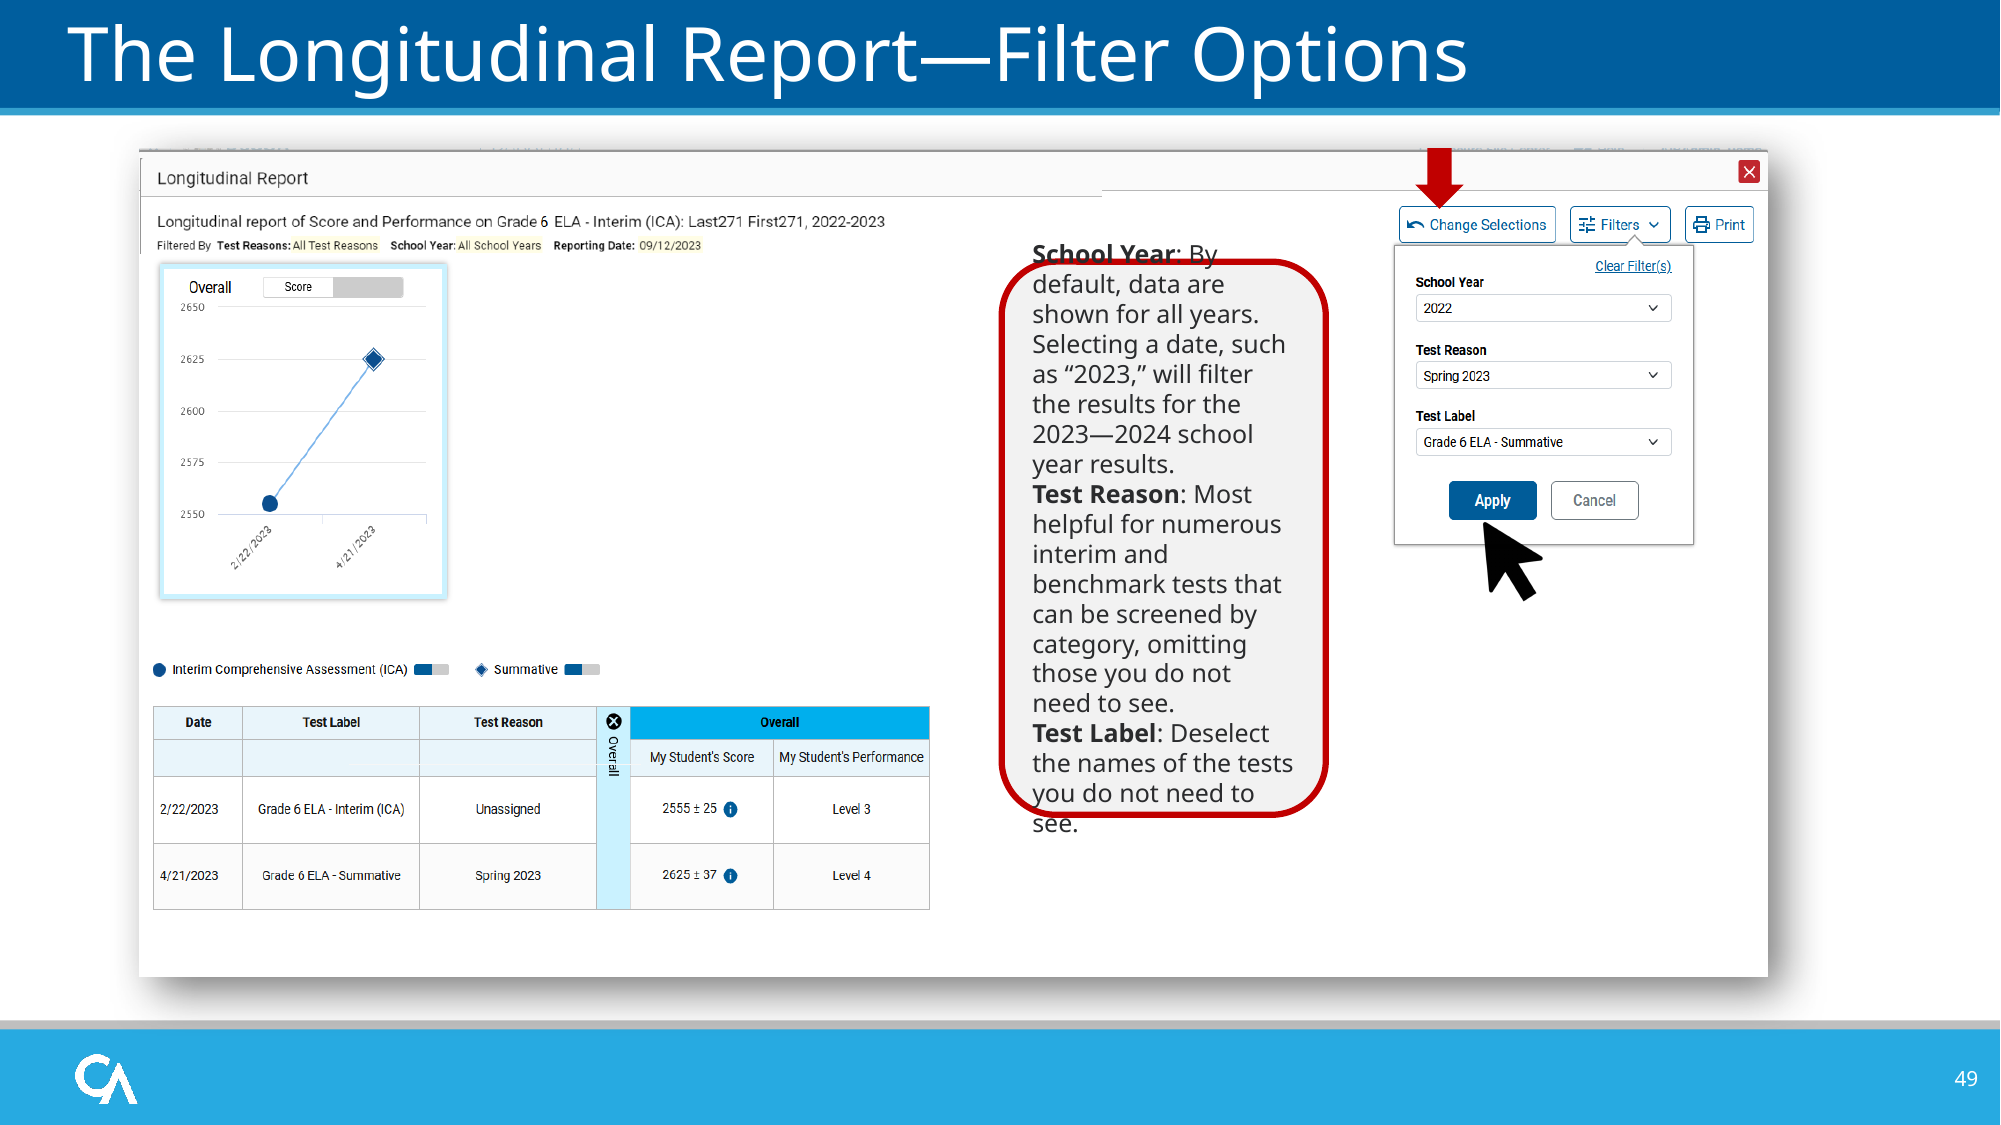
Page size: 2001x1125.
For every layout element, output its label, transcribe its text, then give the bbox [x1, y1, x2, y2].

picture [1451, 503, 1567, 621]
title The Longitudinal Report—Filter Options [67, 11, 1875, 97]
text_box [139, 148, 1768, 977]
slide_number 49 [1877, 1057, 1993, 1103]
picture [75, 1054, 138, 1104]
